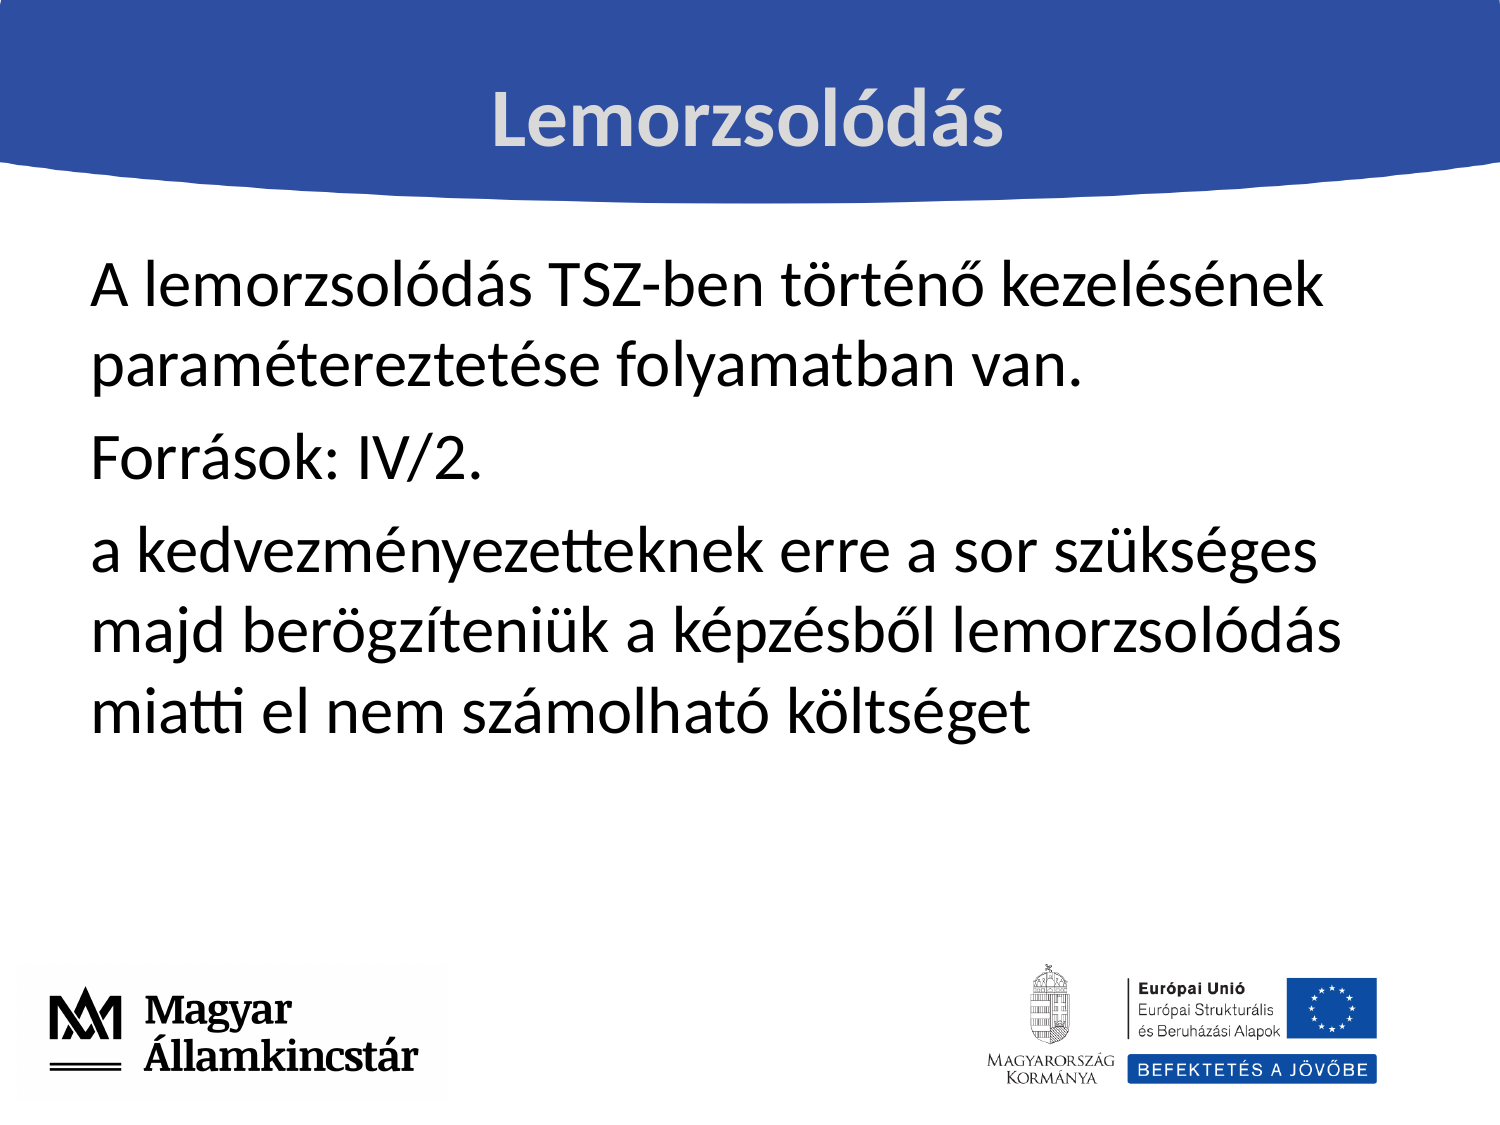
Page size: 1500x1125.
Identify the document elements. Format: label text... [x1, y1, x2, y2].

list A lemorzsolódás TSZ-ben történő kezelésének paramétereztetése folyamatban van. Források: IV/2. a kedvezményezetteknek erre a sor szükséges majd berögzíteniük a képzésből lemorzsolódás miatti el nem számolható költséget [75, 231, 1425, 1005]
picture [0, 0, 1500, 1125]
title Lemorzsolódás [73, 19, 1424, 207]
